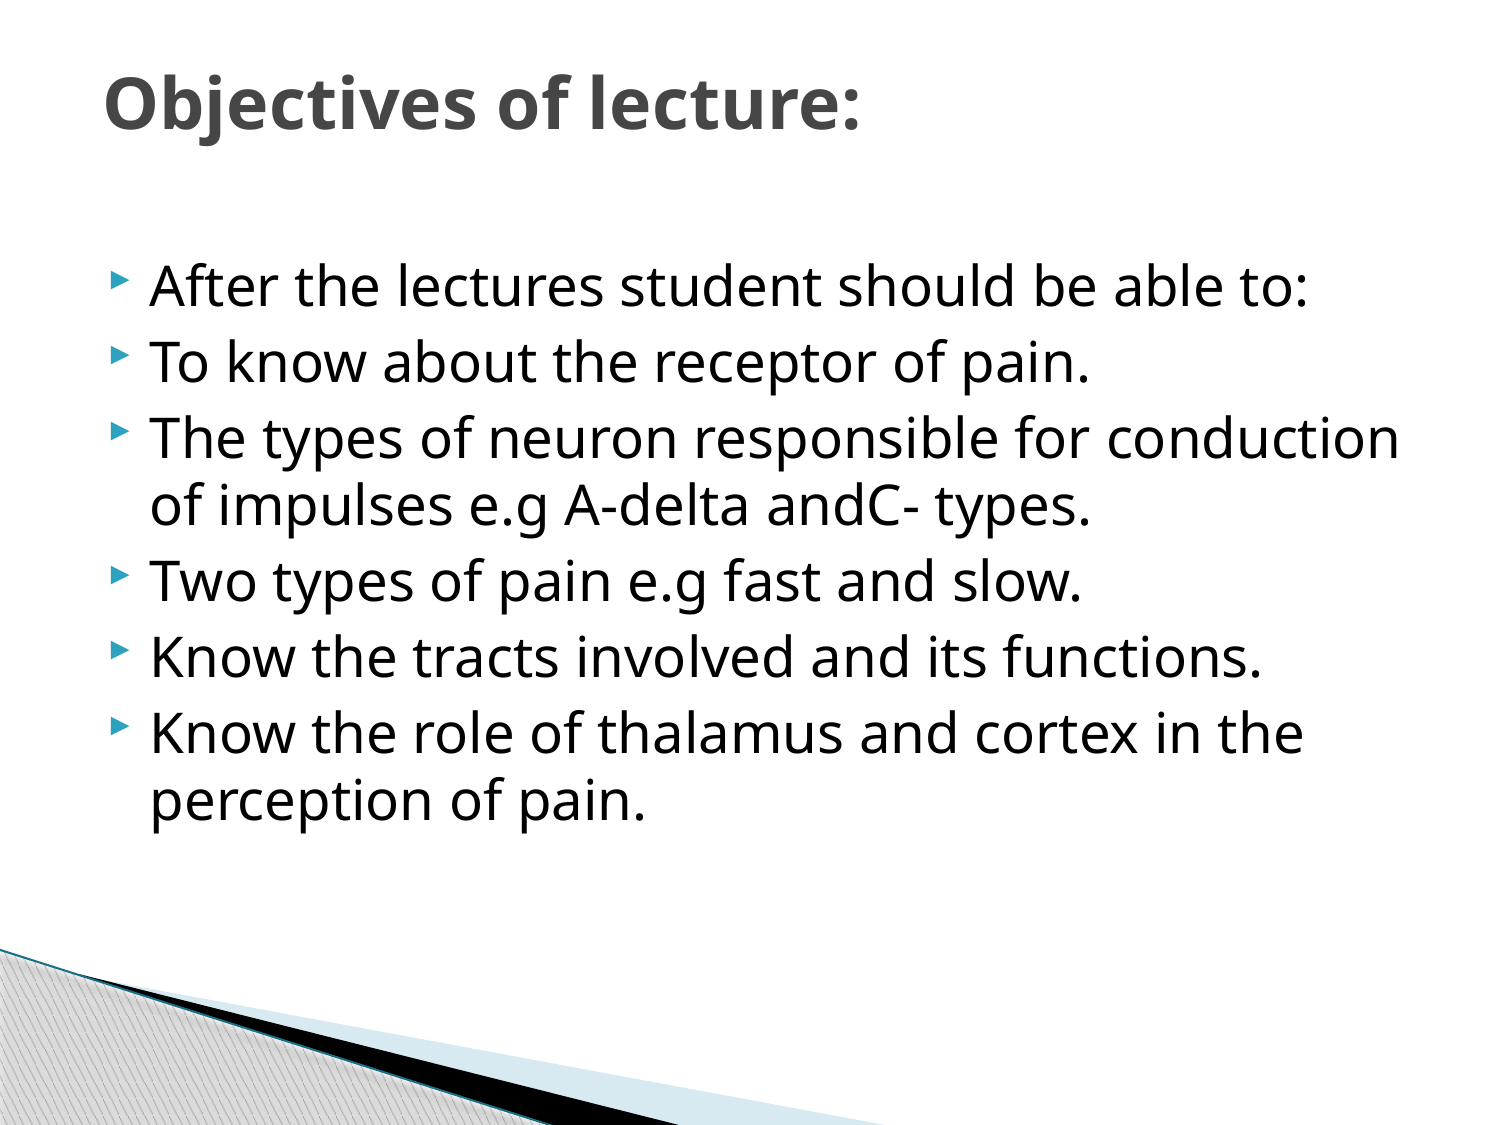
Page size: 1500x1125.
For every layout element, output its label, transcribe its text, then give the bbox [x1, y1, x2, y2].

list After the lectures student should be able to: To know about the receptor of pain. The types of neuron responsible for conduction of impulses e.g A-delta andC- types. Two types of pain e.g fast and slow. Know the tracts involved and its functions. Know the role of thalamus and cortex in the perception of pain. [75, 243, 1475, 986]
title Objectives of lecture: [87, 50, 1438, 238]
